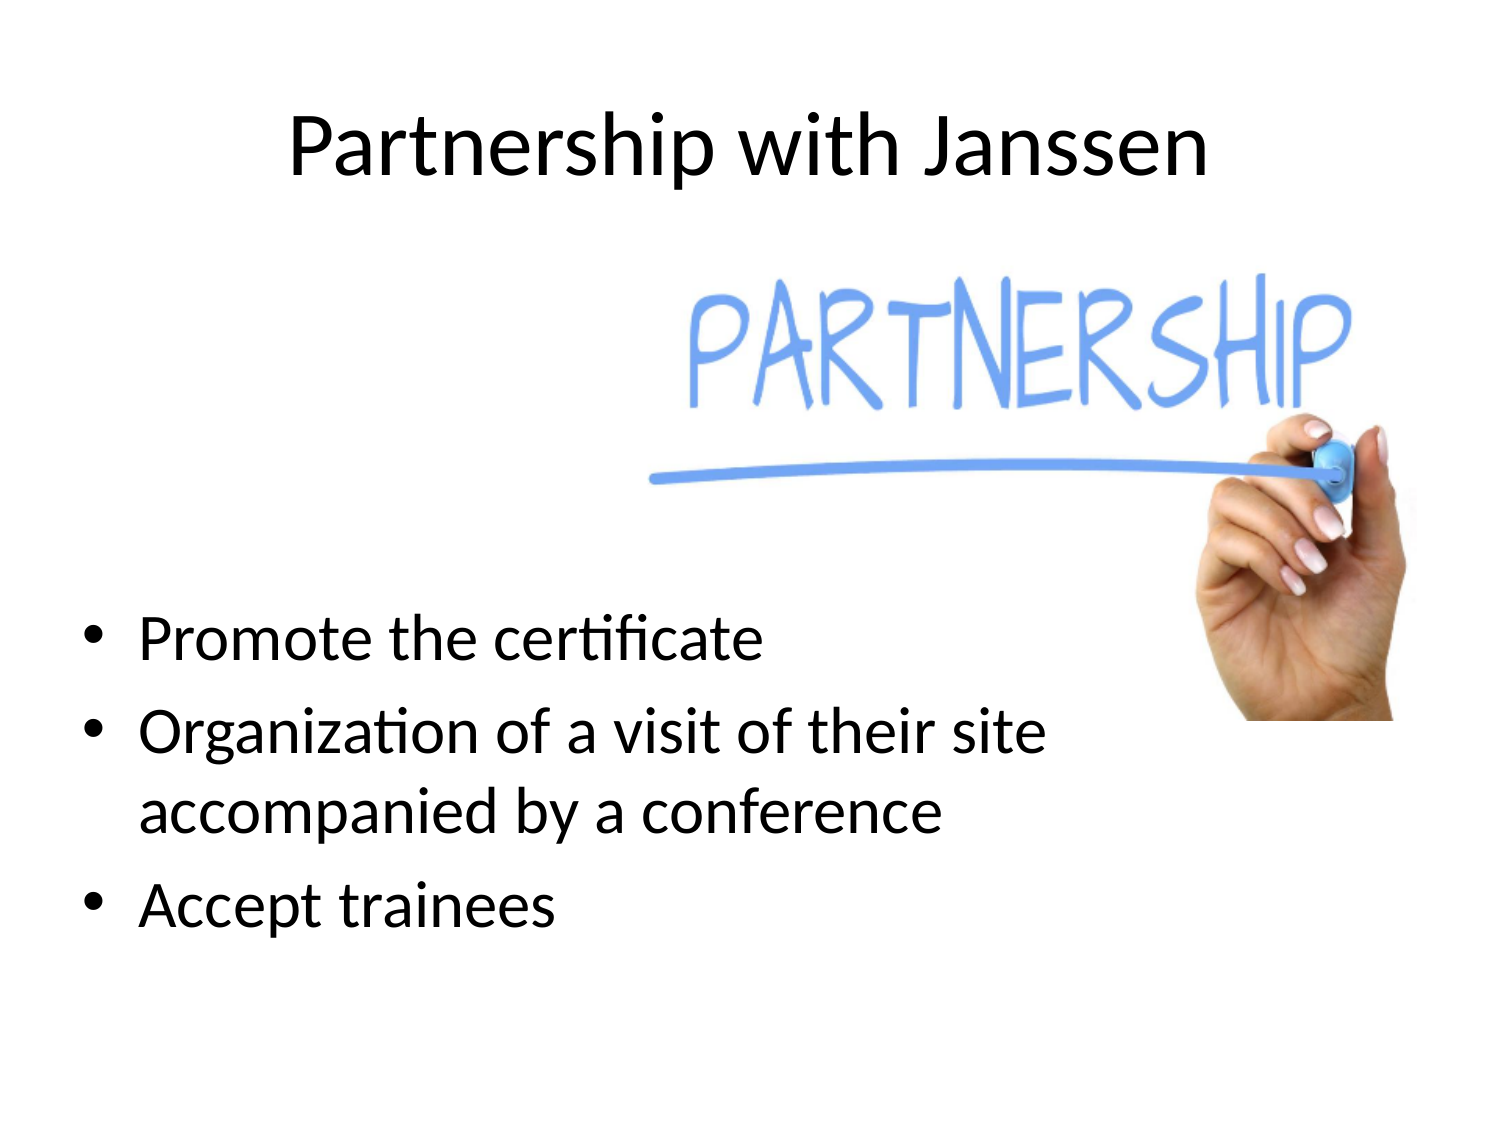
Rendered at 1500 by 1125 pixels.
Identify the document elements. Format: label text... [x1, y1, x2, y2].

text_box Promote the certificate Organization of a visit of their site accompanied by a conference Accept trainees [66, 586, 1417, 1051]
picture [619, 207, 1418, 721]
title Partnership with Janssen [75, 45, 1425, 233]
